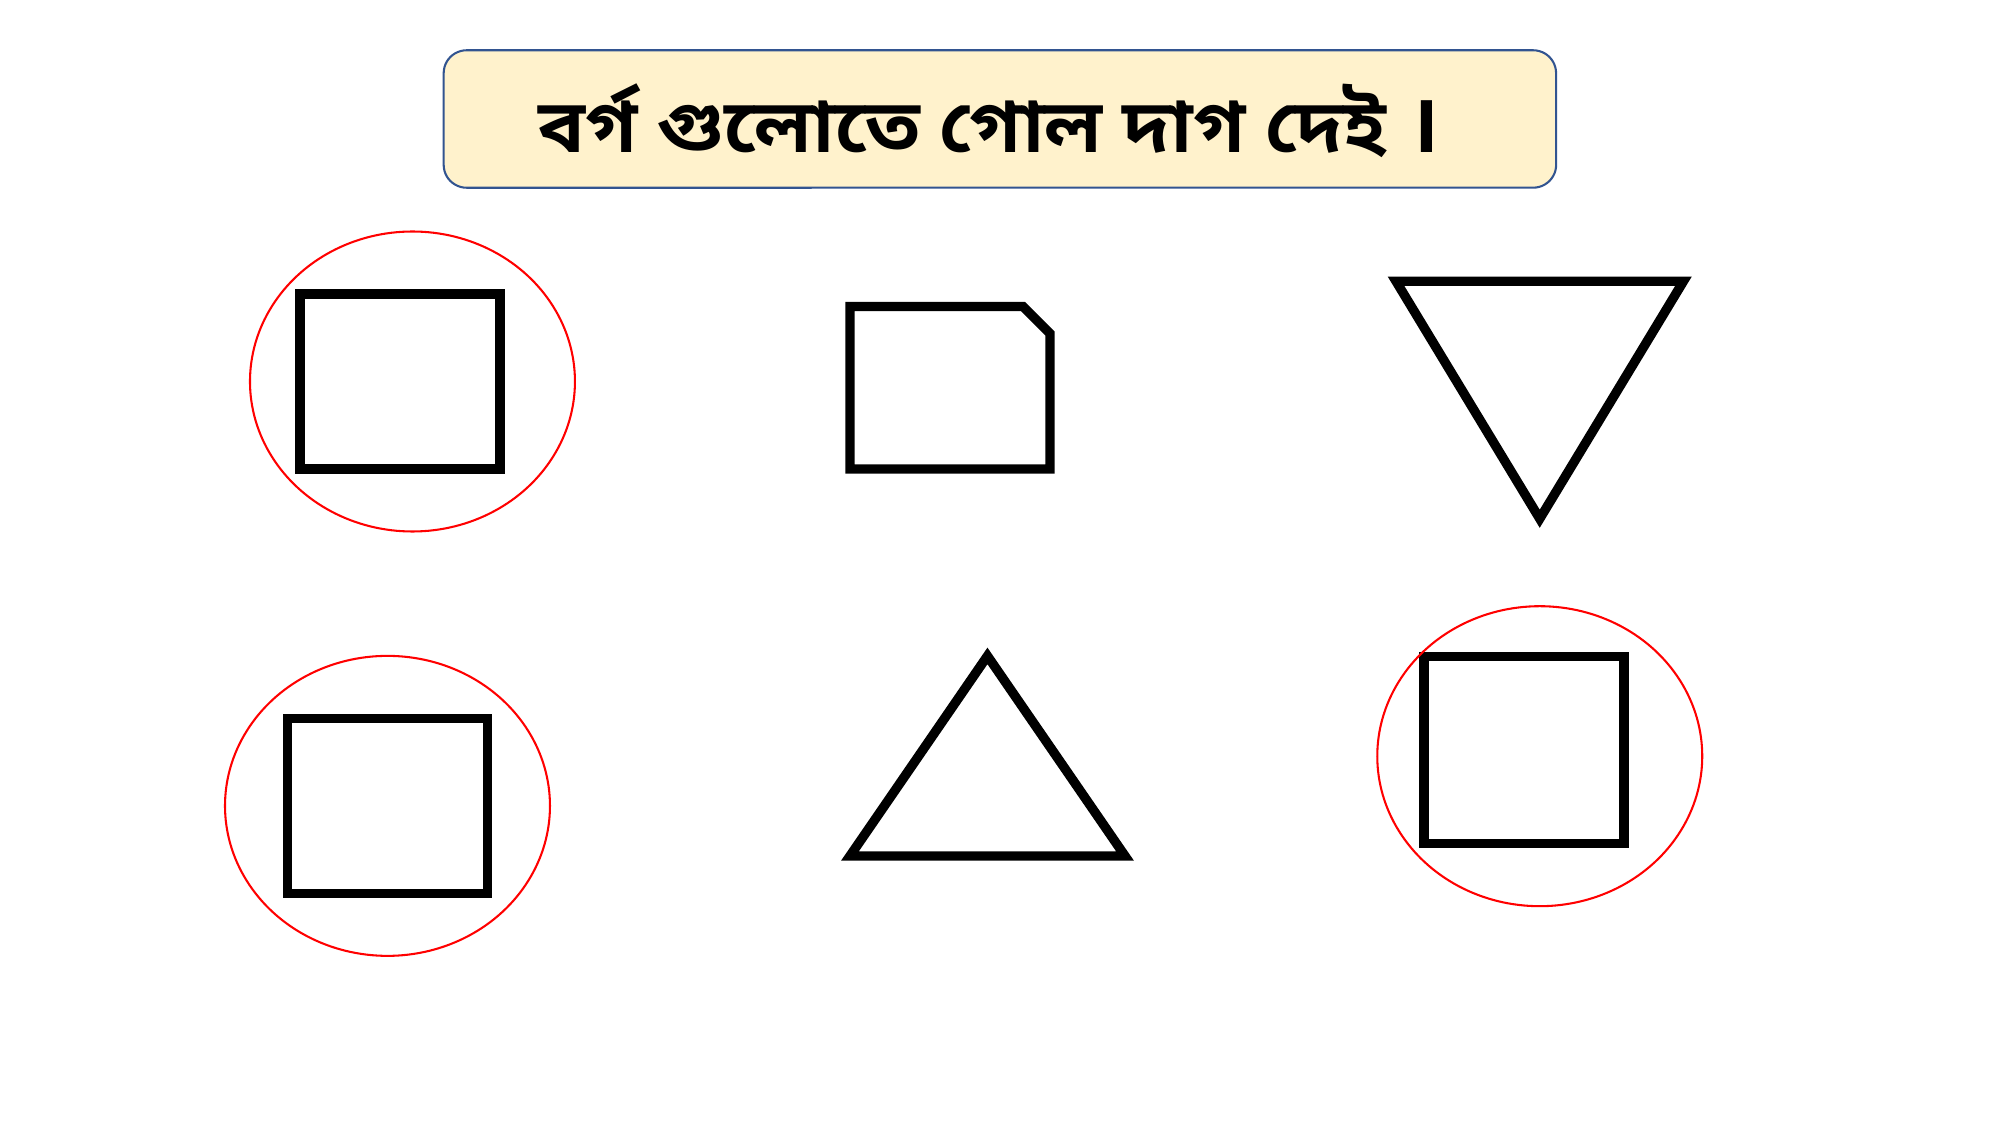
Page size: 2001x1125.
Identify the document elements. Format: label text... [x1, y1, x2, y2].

text_box [1376, 605, 1704, 908]
text_box [848, 305, 1052, 471]
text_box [224, 655, 550, 956]
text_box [249, 231, 575, 532]
text_box [848, 654, 1127, 857]
text_box [1394, 280, 1686, 521]
text_box বর্গ গুলোতে গোল দাগ দেই । [442, 49, 1558, 189]
